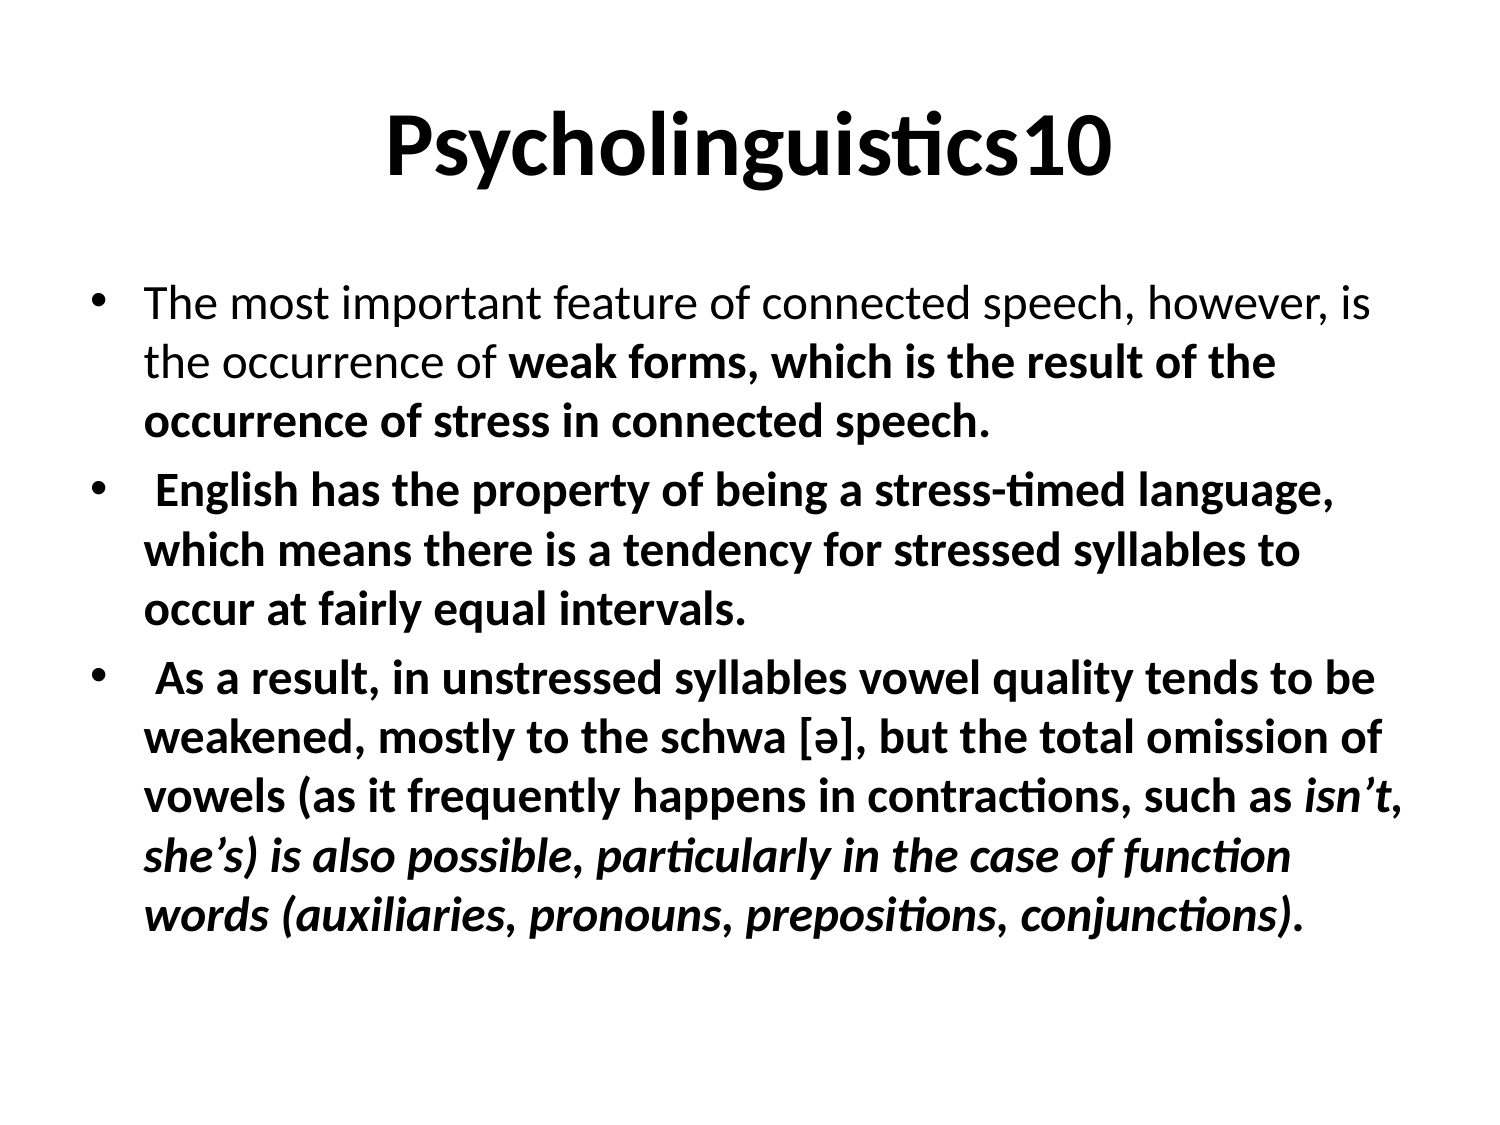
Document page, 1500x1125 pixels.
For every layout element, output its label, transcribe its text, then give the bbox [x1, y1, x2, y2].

title Psycholinguistics10 [75, 45, 1425, 233]
list The most important feature of connected speech, however, is the occurrence of weak forms, which is the result of the occurrence of stress in connected speech. English has the property of being a stress-timed language, which means there is a tendency for stressed syllables to occur at fairly equal intervals. As a result, in unstressed syllables vowel quality tends to be weakened, mostly to the schwa [ə], but the total omission of vowels (as it frequently happens in contractions, such as isn’t, she’s) is also possible, particularly in the case of function words (auxiliaries, pronouns, prepositions, conjunctions). [75, 262, 1425, 1005]
